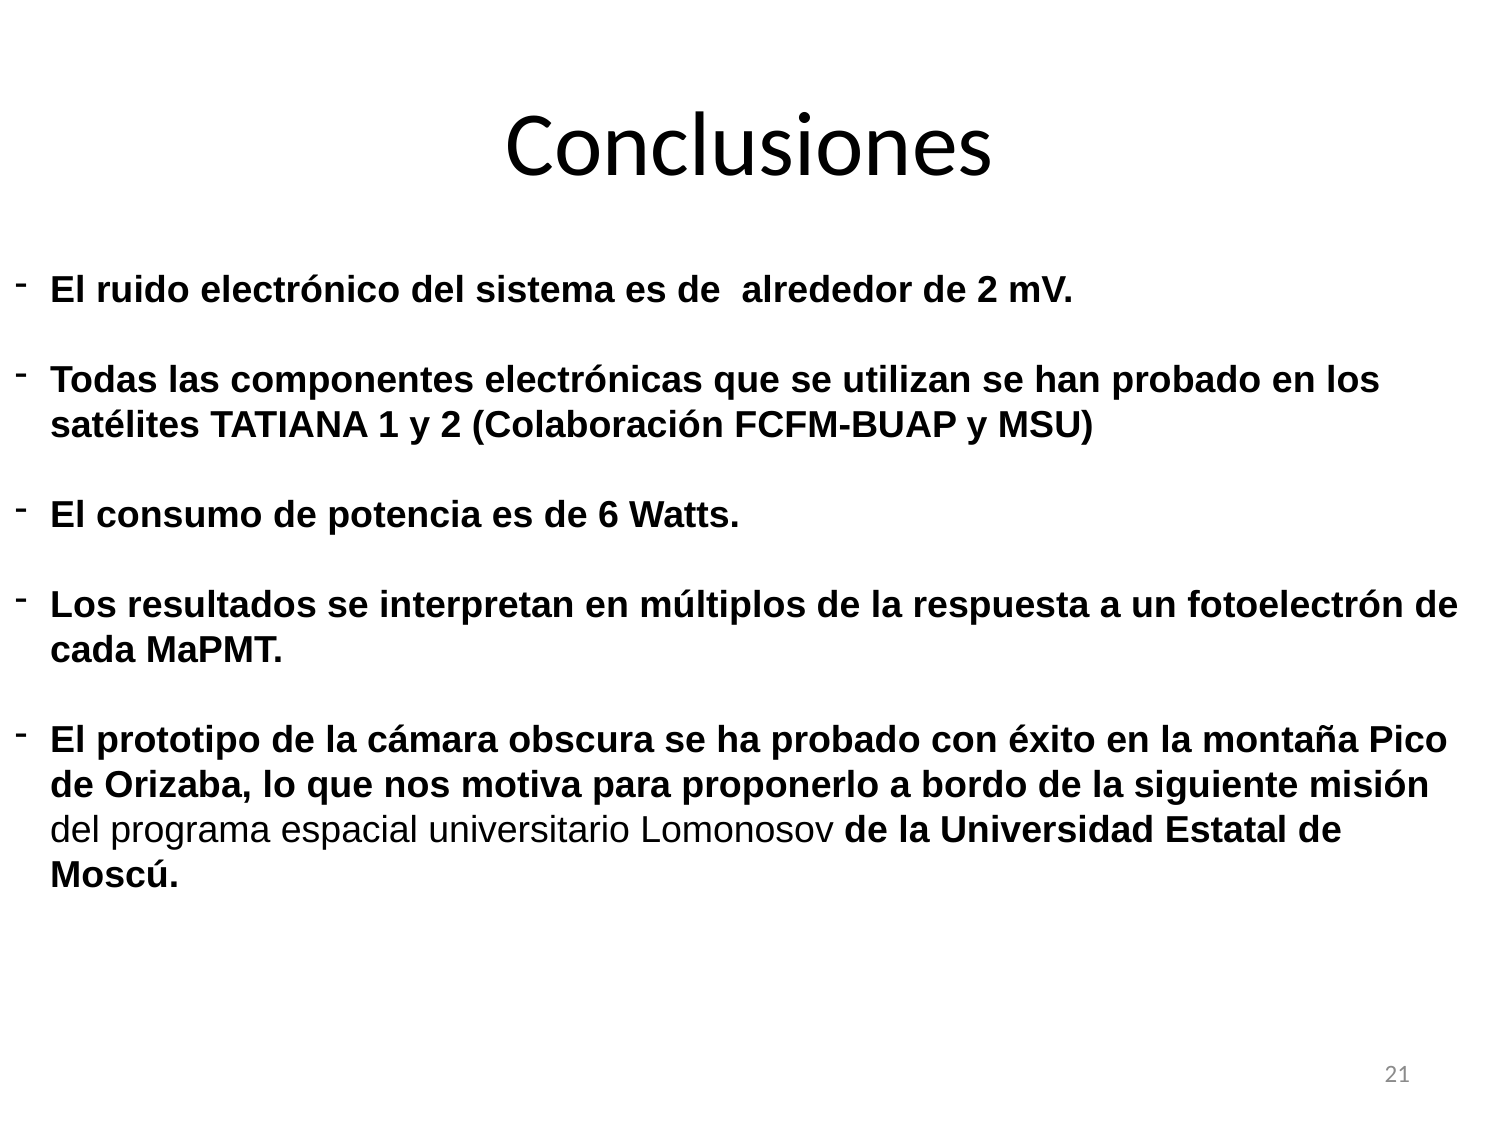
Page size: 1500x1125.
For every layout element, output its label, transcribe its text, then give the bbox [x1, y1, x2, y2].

slide_number 21 [1074, 1042, 1425, 1103]
title Conclusiones [74, 44, 1426, 233]
text_box El ruido electrónico del sistema es de alrededor de 2 mV. Todas las componentes electrónicas que se utilizan se han probado en los satélites TATIANA 1 y 2 (Colaboración FCFM-BUAP y MSU) El consumo de potencia es de 6 Watts. Los resultados se interpretan en múltiplos de la respuesta a un fotoelectrón de cada MaPMT. El prototipo de la cámara obscura se ha probado con éxito en la montaña Pico de Orizaba, lo que nos motiva para proponerlo a bordo de la siguiente misión del programa espacial universitario Lomonosov de la Universidad Estatal de Moscú. [0, 257, 1477, 948]
